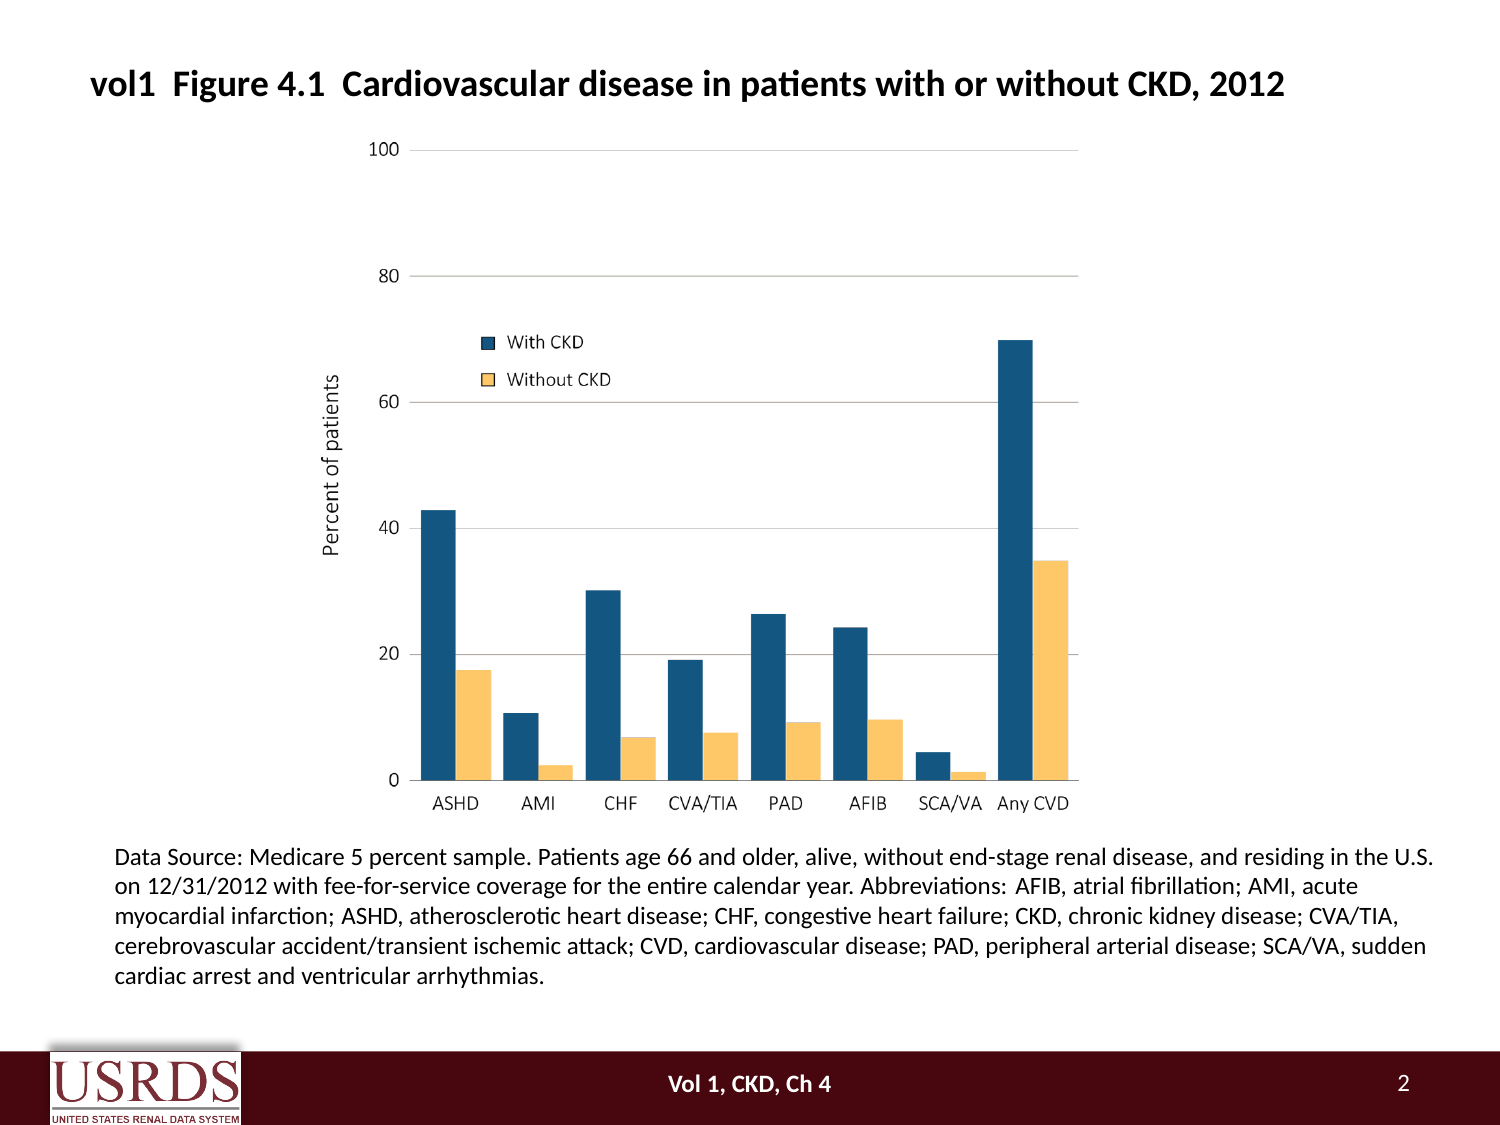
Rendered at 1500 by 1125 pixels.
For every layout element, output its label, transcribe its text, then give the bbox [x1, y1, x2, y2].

picture [50, 1051, 242, 1125]
slide_number 2 [1237, 1062, 1425, 1100]
picture [321, 142, 1079, 813]
title vol1 Figure 4.1 Cardiovascular disease in patients with or without CKD, 2012 [75, 24, 1425, 138]
footer Vol 1, CKD, Ch 4 [512, 1062, 988, 1103]
text_box Data Source: Medicare 5 percent sample. Patients age 66 and older, alive, without end-stage renal disease, and residing in the U.S. on 12/31/2012 with fee-for-service coverage for the entire calendar year. Abbreviations: AFIB, atrial fibrillation; AMI, acute myocardial infarction; ASHD, atherosclerotic heart disease; CHF, congestive heart failure; CKD, chronic kidney disease; CVA/TIA, cerebrovascular accident/transient ischemic attack; CVD, cardiovascular disease; PAD, peripheral arterial disease; SCA/VA, sudden cardiac arrest and ventricular arrhythmias. [99, 832, 1466, 998]
